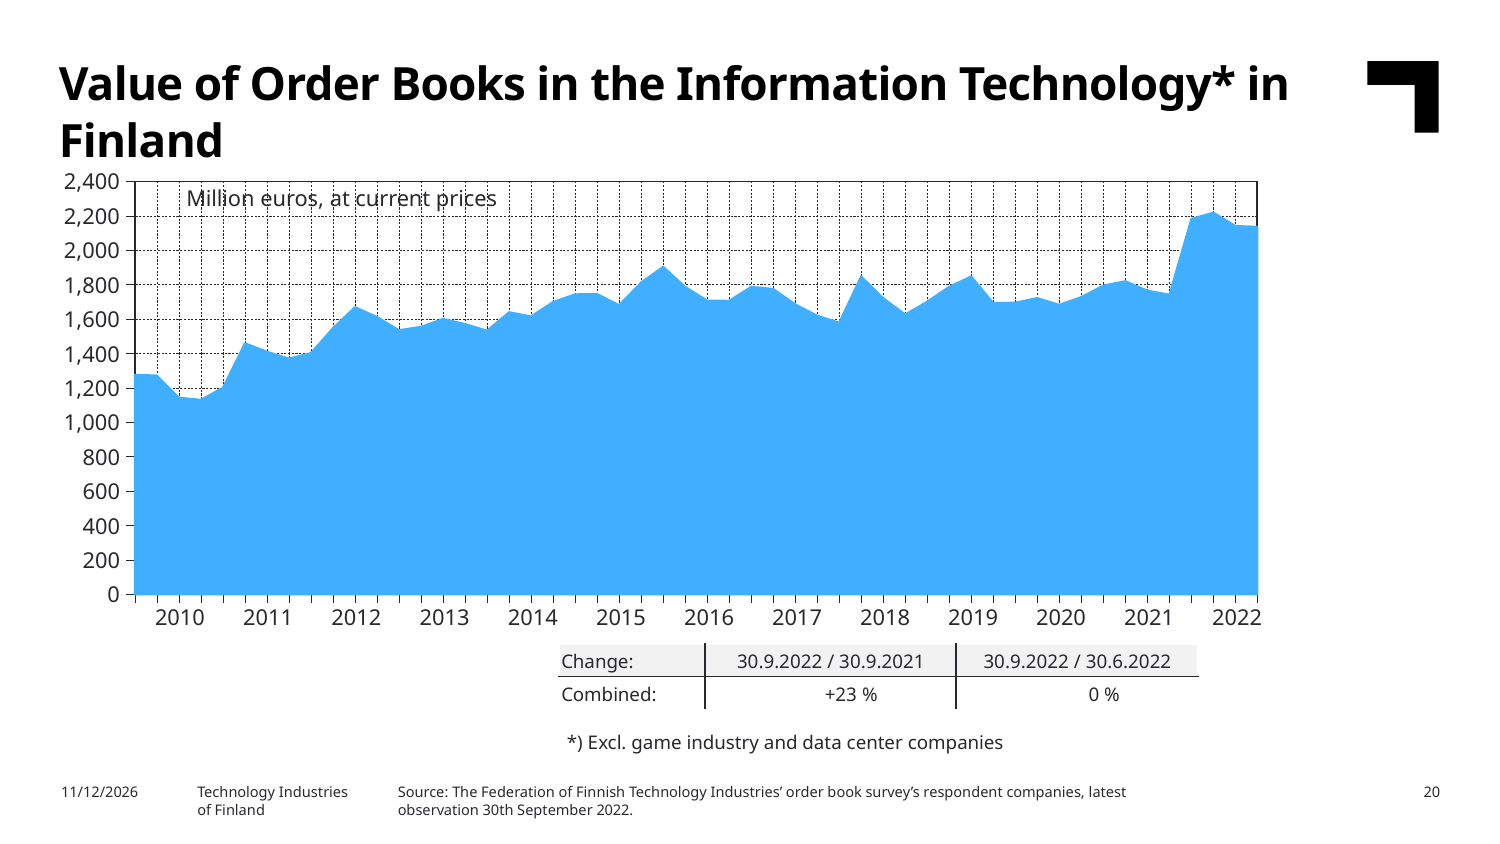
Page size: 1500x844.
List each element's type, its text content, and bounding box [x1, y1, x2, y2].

table_header 30.9.2022 / 30.9.2021 [706, 645, 955, 676]
table_header 30.9.2022 / 30.6.2022 [957, 645, 1197, 676]
footer Technology Industries of Finland [197, 775, 453, 803]
table_cell Combined: [560, 677, 704, 709]
text_box *) Excl. game industry and data center companies [552, 723, 1108, 761]
chart [29, 166, 1440, 635]
list Source: The Federation of Finnish Technology Industries’ order book survey’s respondent companies, latest observation 30th September 2022. [382, 775, 1188, 837]
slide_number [46, 775, 197, 803]
table_header Change: [560, 645, 704, 676]
slide_number 20 [1313, 775, 1456, 803]
list Value of Order Books in the Information Technology* in Finland [41, 46, 1353, 153]
table_cell 0 % [957, 677, 1197, 709]
table_cell +23 % [706, 677, 955, 709]
